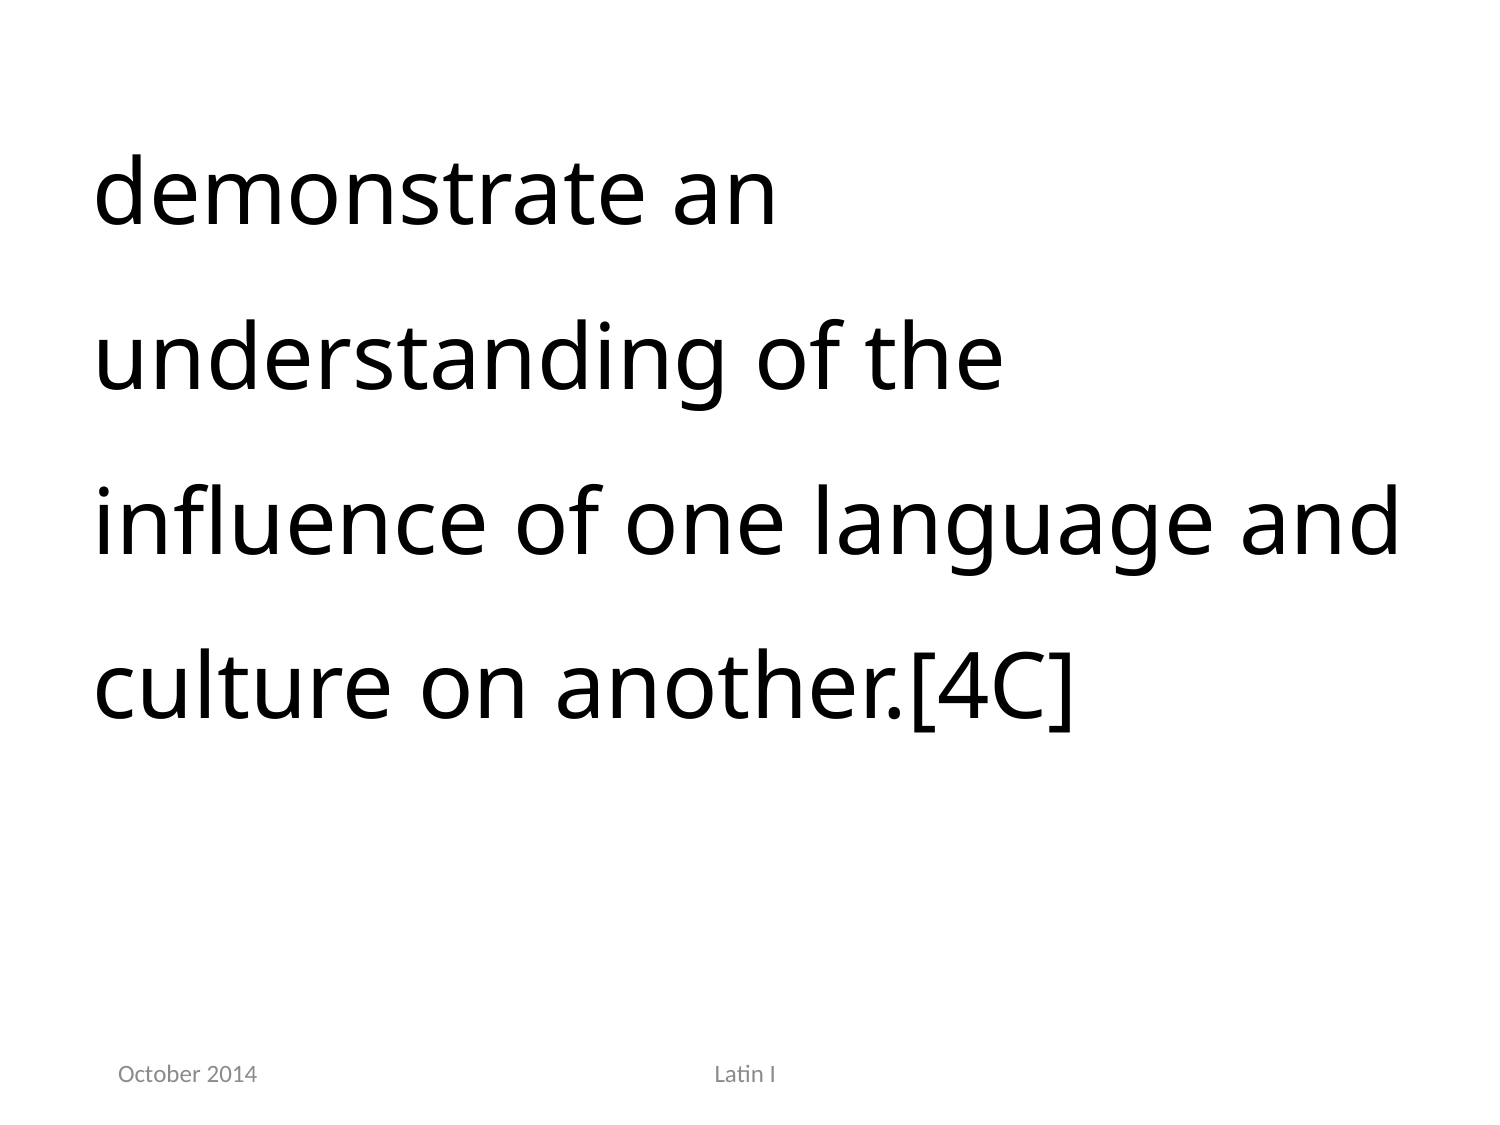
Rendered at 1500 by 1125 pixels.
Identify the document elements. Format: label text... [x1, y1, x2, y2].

footer Latin I [492, 1042, 999, 1103]
subtitle demonstrate an understanding of the influence of one language and culture on another.[4C] [78, 70, 1429, 1014]
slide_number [103, 1042, 441, 1103]
